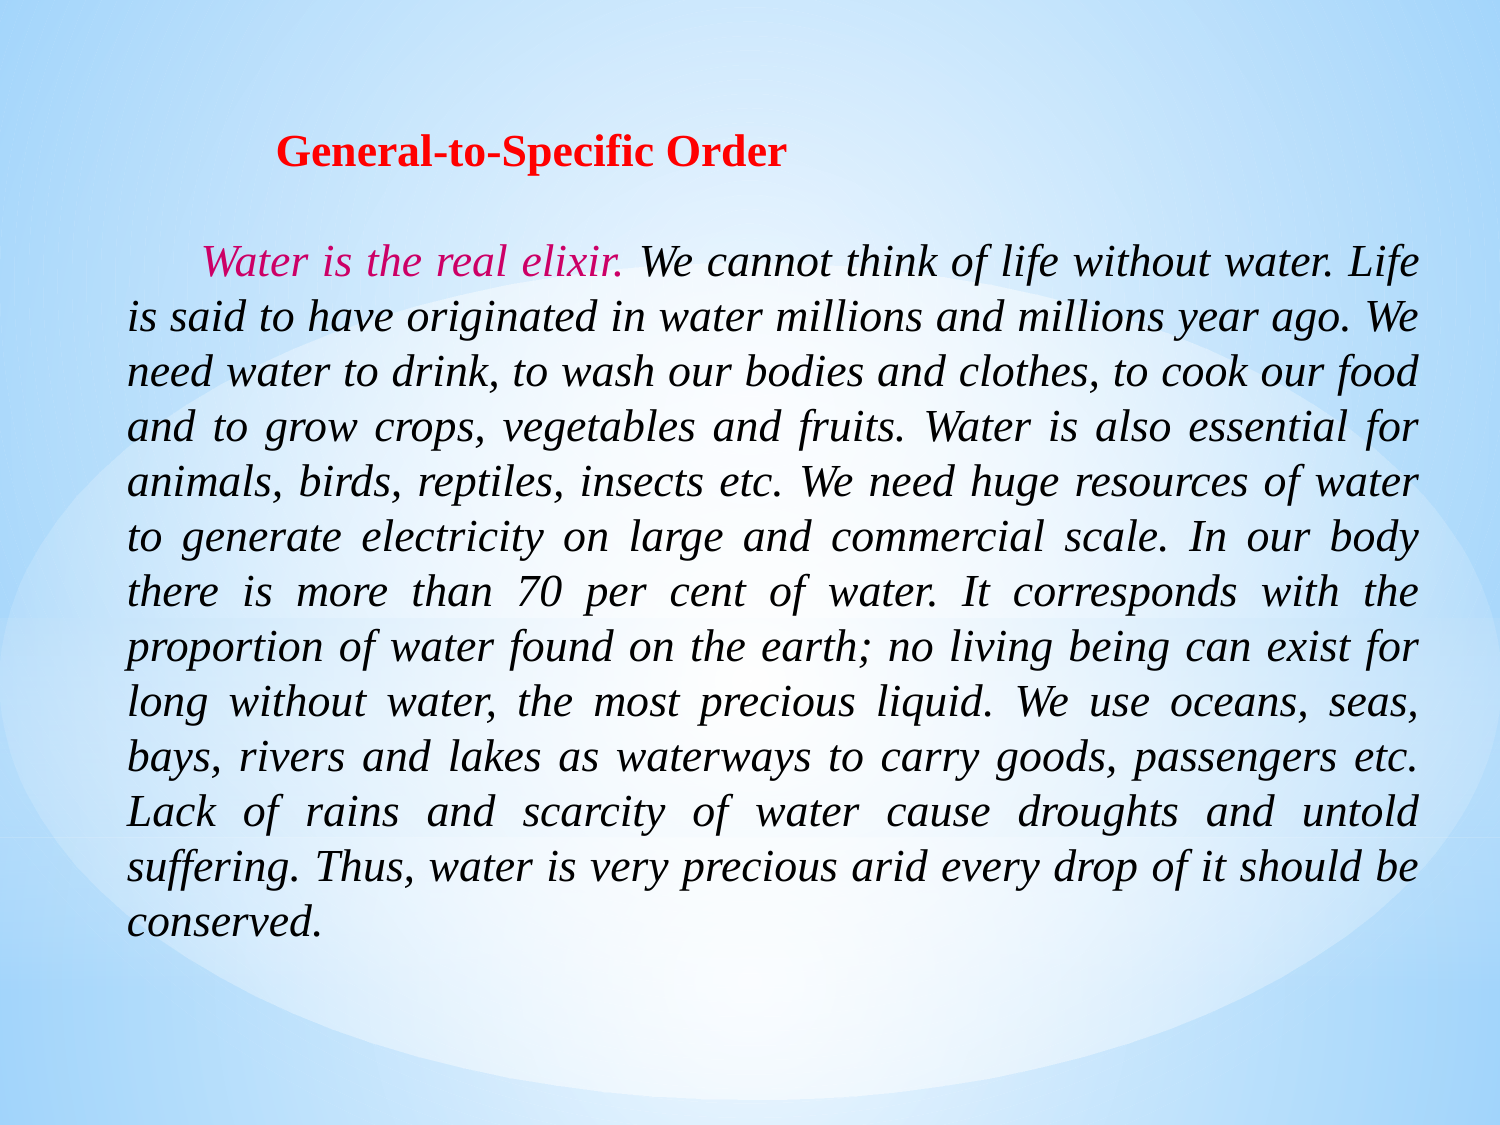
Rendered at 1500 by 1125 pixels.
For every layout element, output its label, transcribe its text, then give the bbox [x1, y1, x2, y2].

text_box General-to-Specific Order Water is the real elixir. We cannot think of life without water. Life is said to have originated in water millions and millions year ago. We need water to drink, to wash our bodies and clothes, to cook our food and to grow crops, vegetables and fruits. Water is also essential for animals, birds, reptiles, insects etc. We need huge resources of water to generate electricity on large and commercial scale. In our body there is more than 70 per cent of water. It corresponds with the proportion of water found on the earth; no living being can exist for long without water, the most precious liquid. We use oceans, seas, bays, rivers and lakes as waterways to carry goods, passengers etc. Lack of rains and scarcity of water cause droughts and untold suffering. Thus, water is very precious arid every drop of it should be conserved. [112, 113, 1435, 954]
